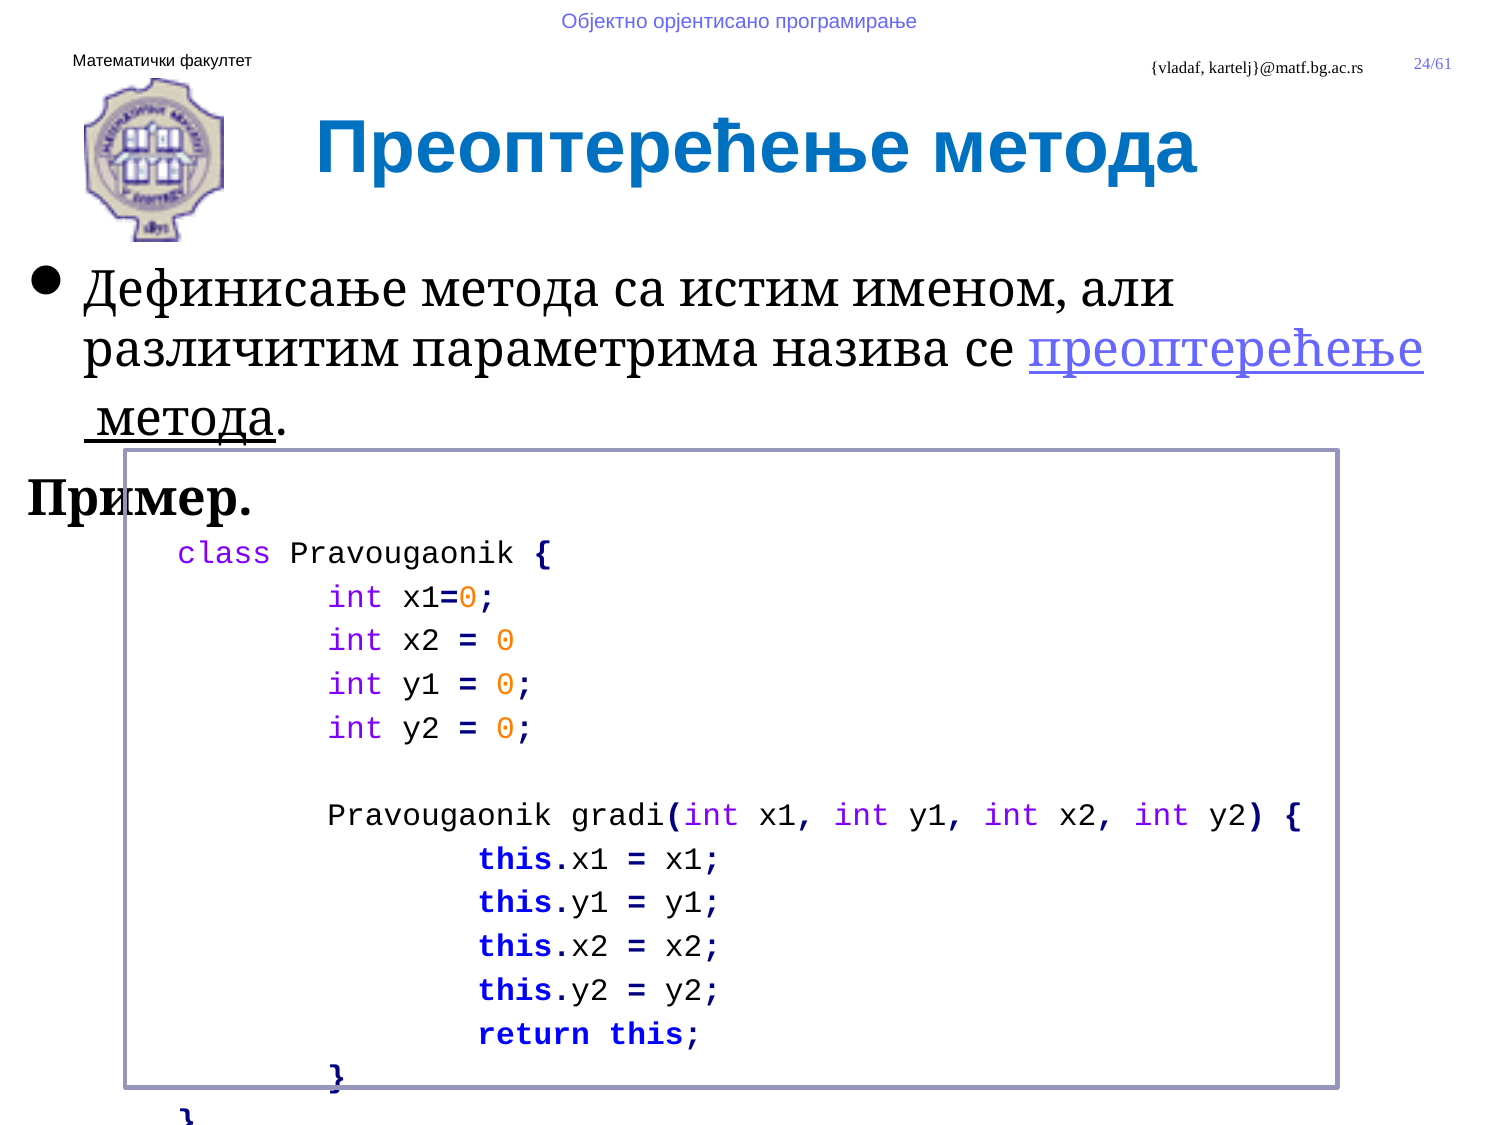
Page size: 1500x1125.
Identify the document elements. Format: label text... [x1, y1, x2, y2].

text_box Преоптерећење метода [301, 90, 1425, 233]
picture [84, 78, 224, 242]
text_box [123, 448, 1340, 1090]
text_box Дефинисање метода са истим именом, али различитим параметрима назива се преоптерећење метода. Пример. class Pravougaonik { int x1=0; int x2 = 0 int y1 = 0; int y2 = 0; Pravougaonik gradi(int x1, int y1, int x2, int y2) { this.x1 = x1; this.y1 = y1; this.x2 = x2; this.y2 = y2; return this; } } [12, 249, 1488, 1125]
